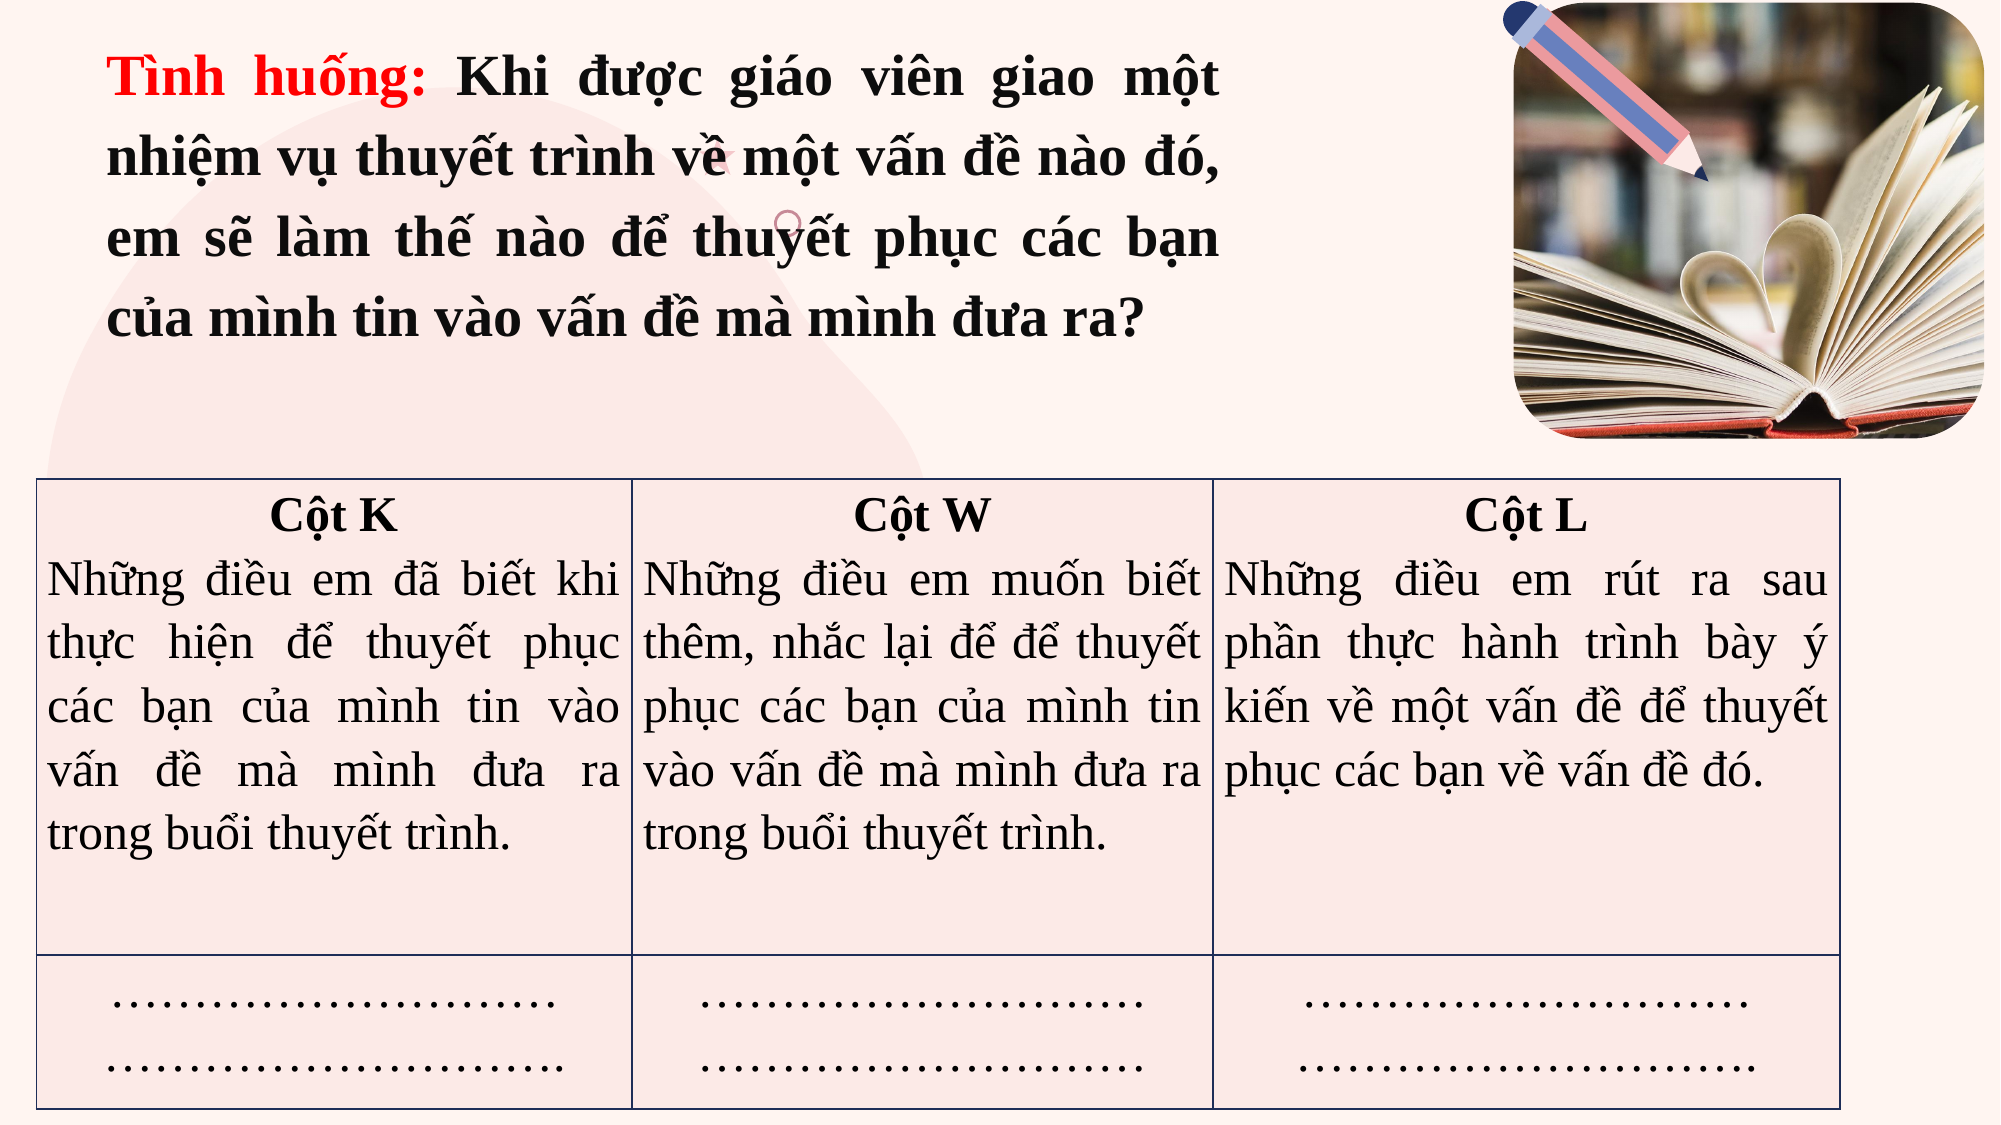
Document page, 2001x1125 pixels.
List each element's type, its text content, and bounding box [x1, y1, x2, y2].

table_header Cột W Những điều em muốn biết thêm, nhắc lại để để thuyết phục các bạn của mình tin vào vấn đề mà mình đưa ra trong buổi thuyết trình. [633, 480, 1212, 954]
text_box Tình huống: Khi được giáo viên giao một nhiệm vụ thuyết trình về một vấn đề nào đó, em sẽ làm thế nào để thuyết phục các bạn của mình tin vào vấn đề mà mình đưa ra? [91, 19, 1236, 356]
table_cell ……………………… ………………………. [1214, 956, 1839, 1108]
table_header Cột L Những điều em rút ra sau phần thực hành trình bày ý kiến về một vấn đề để thuyết phục các bạn về vấn đề đó. [1214, 480, 1839, 954]
table_cell ……………………… ………………………. [37, 956, 631, 1108]
table_cell ……………………… ……………………… [633, 956, 1212, 1108]
picture [1513, 2, 1985, 439]
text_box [1493, 3, 1715, 178]
table_header Cột K Những điều em đã biết khi thực hiện để thuyết phục các bạn của mình tin vào vấn đề mà mình đưa ra trong buổi thuyết trình. [37, 480, 631, 954]
